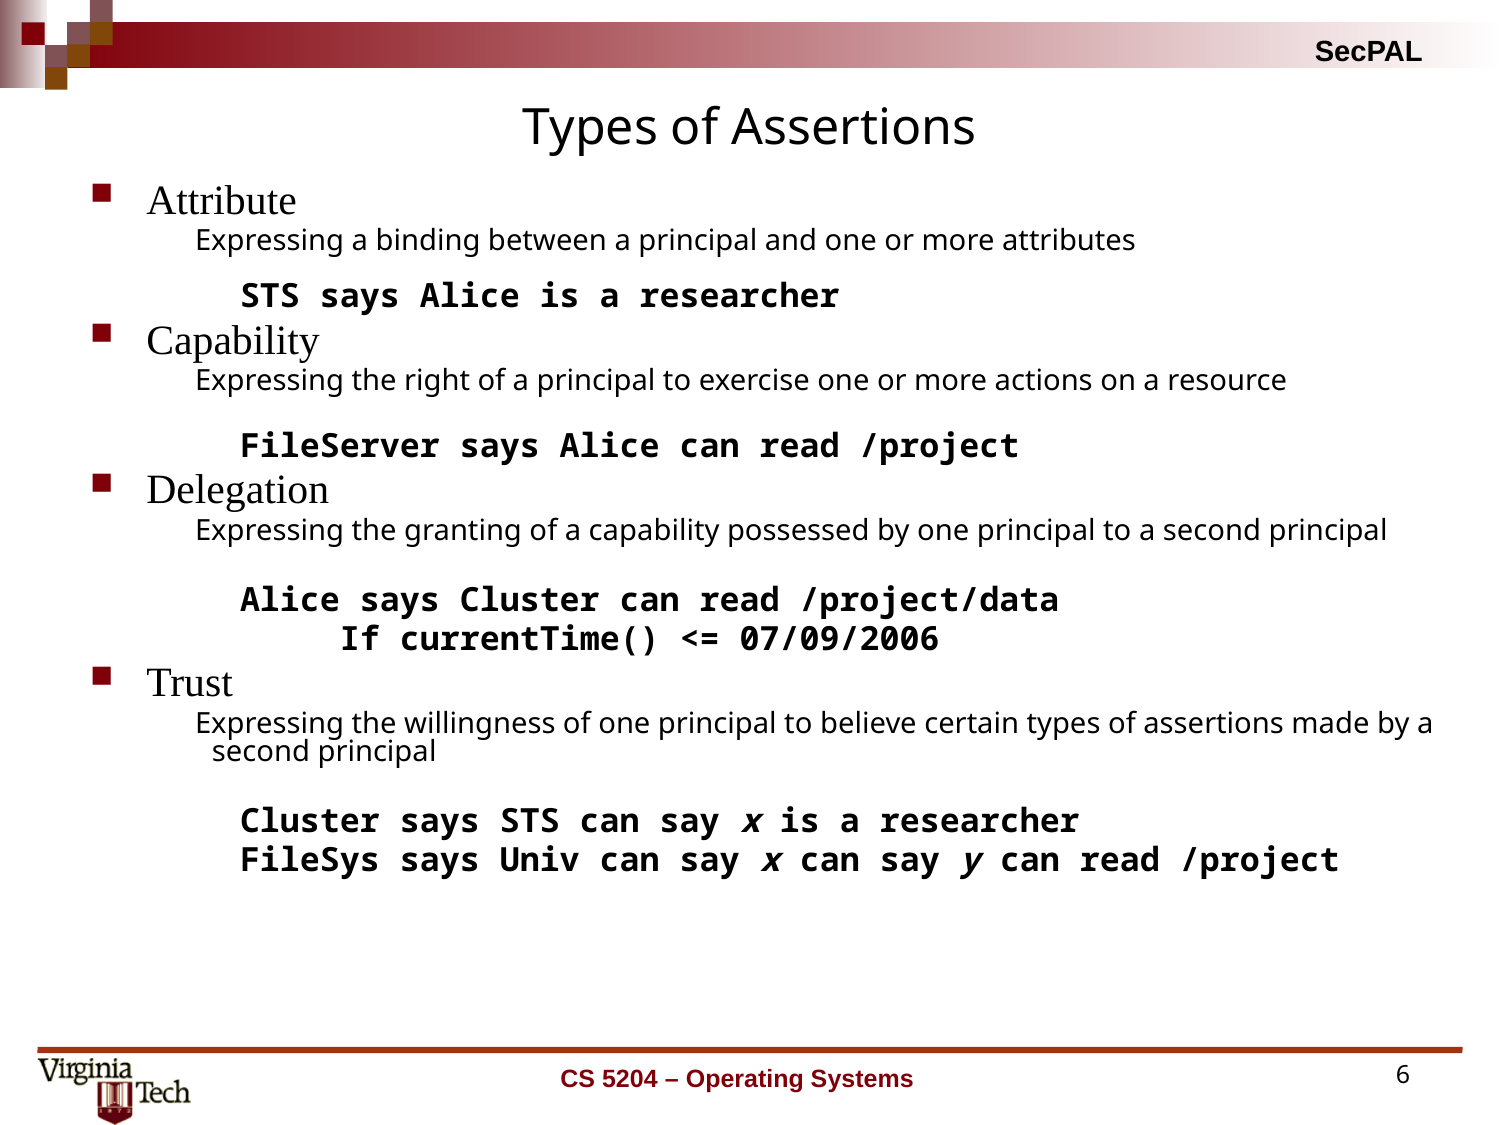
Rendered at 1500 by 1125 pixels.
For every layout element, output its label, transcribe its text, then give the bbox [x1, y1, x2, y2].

footer CS 5204 – Operating Systems [424, 1024, 1051, 1101]
slide_number 6 [1074, 1024, 1426, 1101]
list Attribute Expressing a binding between a principal and one or more attributes STS says Alice is a researcher Capability Expressing the right of a principal to exercise one or more actions on a resource FileServer says Alice can read /project Delegation Expressing the granting of a capability possessed by one principal to a second principal Alice says Cluster can read /project/data If currentTime() <= 07/09/2006 Trust Expressing the willingness of one principal to believe certain types of assertions made by a second principal Cluster says STS can say x is a researcher FileSys says Univ can say x can say y can read /project [74, 174, 1463, 988]
title Types of Assertions [74, 74, 1426, 174]
picture [37, 1058, 191, 1125]
